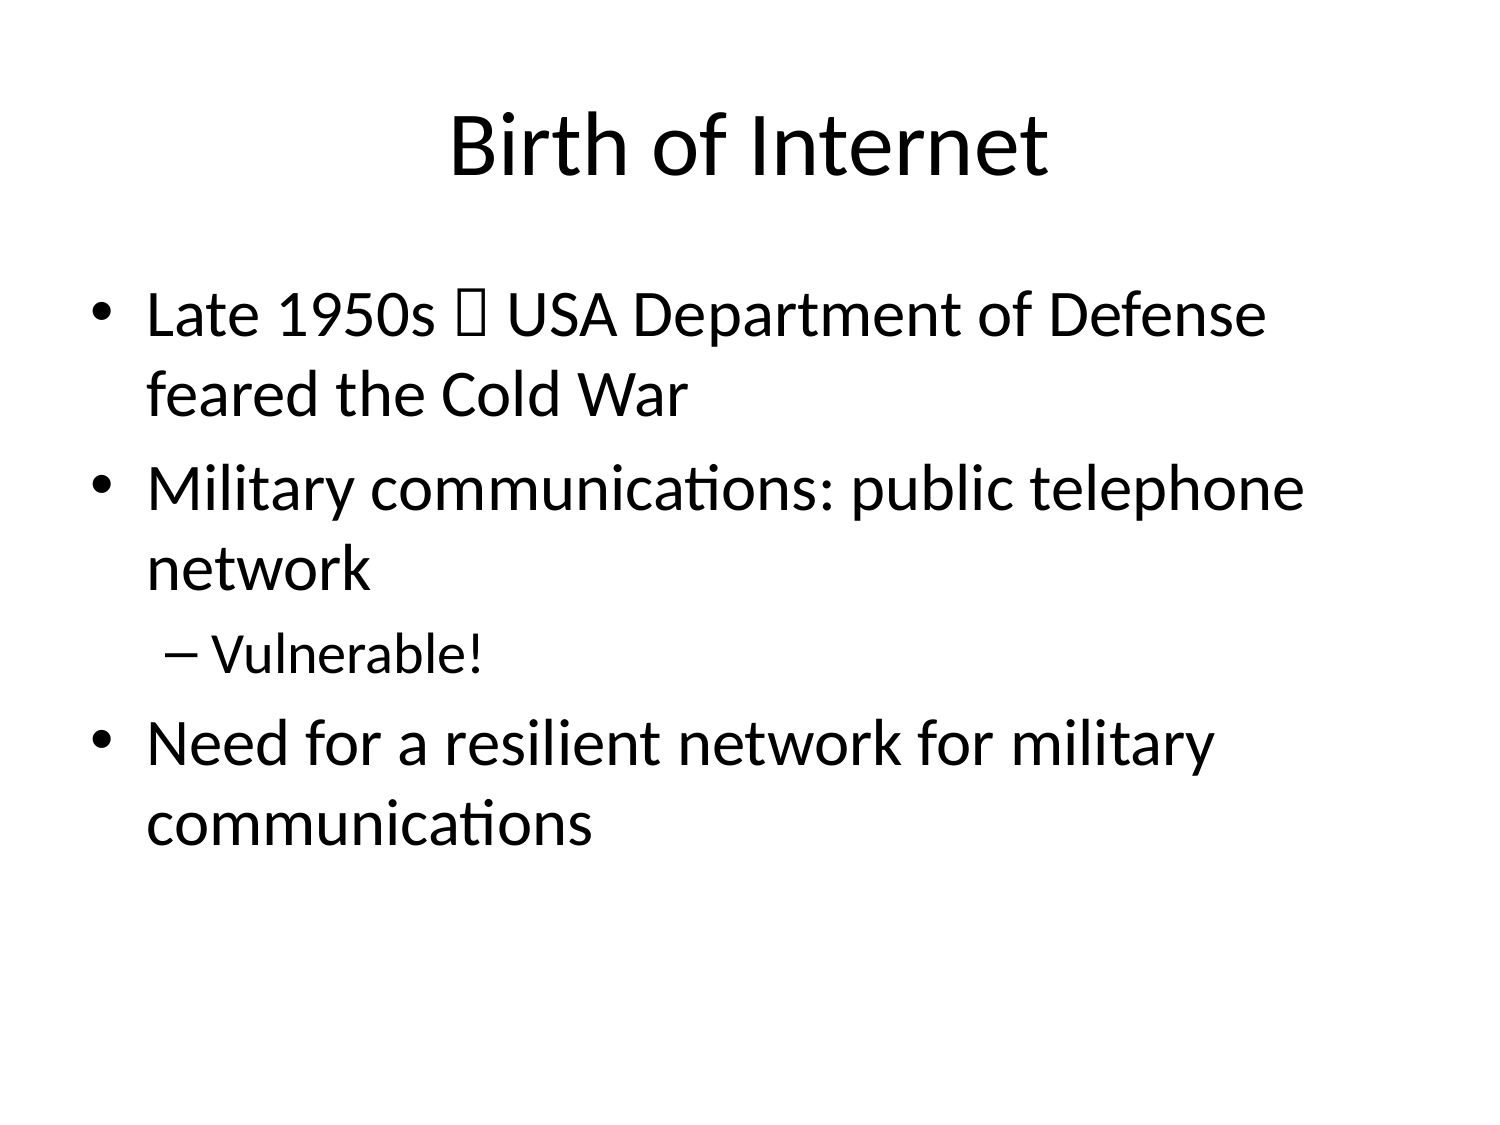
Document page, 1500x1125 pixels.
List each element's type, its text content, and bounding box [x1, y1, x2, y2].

title Birth of Internet [75, 45, 1425, 233]
list Late 1950s  USA Department of Defense feared the Cold War Military communications: public telephone network Vulnerable! Need for a resilient network for military communications [75, 262, 1425, 1058]
